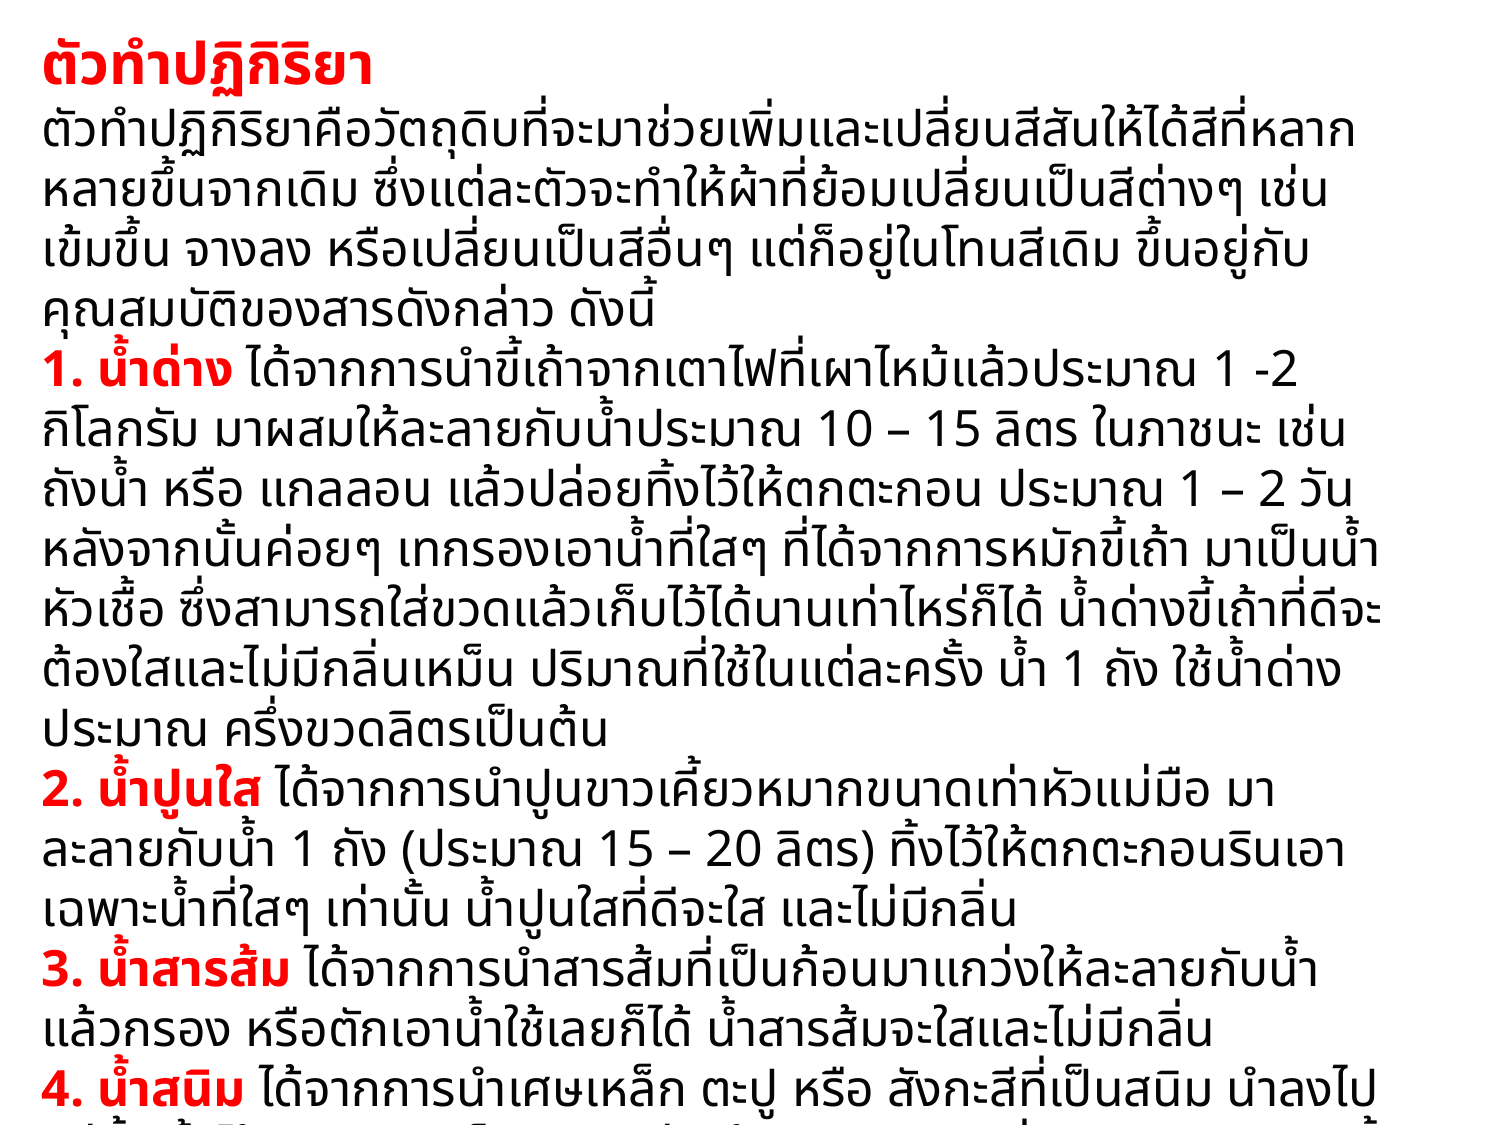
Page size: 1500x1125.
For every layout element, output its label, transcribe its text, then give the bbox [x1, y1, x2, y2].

text_box ตัวทำปฏิกิริยา ตัวทำปฏิกิริยาคือวัตถุดิบที่จะมาช่วยเพิ่มและเปลี่ยนสีสันให้ได้สีที่หลากหลายขึ้นจากเดิม ซึ่งแต่ละตัวจะทำให้ผ้าที่ย้อมเปลี่ยนเป็นสีต่างๆ เช่น เข้มขึ้น จางลง หรือเปลี่ยนเป็นสีอื่นๆ แต่ก็อยู่ในโทนสีเดิม ขึ้นอยู่กับคุณสมบัติของสารดังกล่าว ดังนี้ 1. น้ำด่าง ได้จากการนำขี้เถ้าจากเตาไฟที่เผาไหม้แล้วประมาณ 1 -2 กิโลกรัม มาผสมให้ละลายกับน้ำประมาณ 10 – 15 ลิตร ในภาชนะ เช่น ถังน้ำ หรือ แกลลอน แล้วปล่อยทิ้งไว้ให้ตกตะกอน ประมาณ 1 – 2 วัน หลังจากนั้นค่อยๆ เทกรองเอาน้ำที่ใสๆ ที่ได้จากการหมักขี้เถ้า มาเป็นน้ำหัวเชื้อ ซึ่งสามารถใส่ขวดแล้วเก็บไว้ได้นานเท่าไหร่ก็ได้ น้ำด่างขี้เถ้าที่ดีจะต้องใสและไม่มีกลิ่นเหม็น ปริมาณที่ใช้ในแต่ละครั้ง น้ำ 1 ถัง ใช้น้ำด่างประมาณ ครึ่งขวดลิตรเป็นต้น 2. น้ำปูนใส ได้จากการนำปูนขาวเคี้ยวหมากขนาดเท่าหัวแม่มือ มา ละลายกับน้ำ 1 ถัง (ประมาณ 15 – 20 ลิตร) ทิ้งไว้ให้ตกตะกอนรินเอาเฉพาะน้ำที่ใสๆ เท่านั้น น้ำปูนใสที่ดีจะใส และไม่มีกลิ่น 3. น้ำสารส้ม ได้จากการนำสารส้มที่เป็นก้อนมาแกว่งให้ละลายกับน้ำ แล้วกรอง หรือตักเอาน้ำใช้เลยก็ได้ น้ำสารส้มจะใสและไม่มีกลิ่น 4. น้ำสนิม ได้จากการนำเศษเหล็ก ตะปู หรือ สังกะสีที่เป็นสนิม นำลงไปแช่น้ำ ทิ้งไว้กลางแดดเป็นเวลาอย่างน้อย 1 เดือนหมั่นตรวจดูและเติมน้ำให้เต็มเสมอ เพราะเมื่อเรานำน้ำไปตั้งกลางแดดน้ำจะระเหยกลายเป็นไอ เราจึงต้องเติมน้ำอยู่เสมอ เมื่อจะใช้ให้กรองเอาเฉพาะน้ำที่แช่เหล็กระวังเศษเหล็กจะผสมมากับน้ำ เพราะอาจจะเกิดอันตรายได้ น้ำสนิมมีสีขุ่นดำ มีกลิ่นค่อนข้าง เหม็น ปริมาณใช้น้ำสนิมครึ่งขวดลิตร ต่อน้ำ 1 ถัง (ประมาณ 15 – 20 ลิตร) [27, 19, 1428, 1125]
